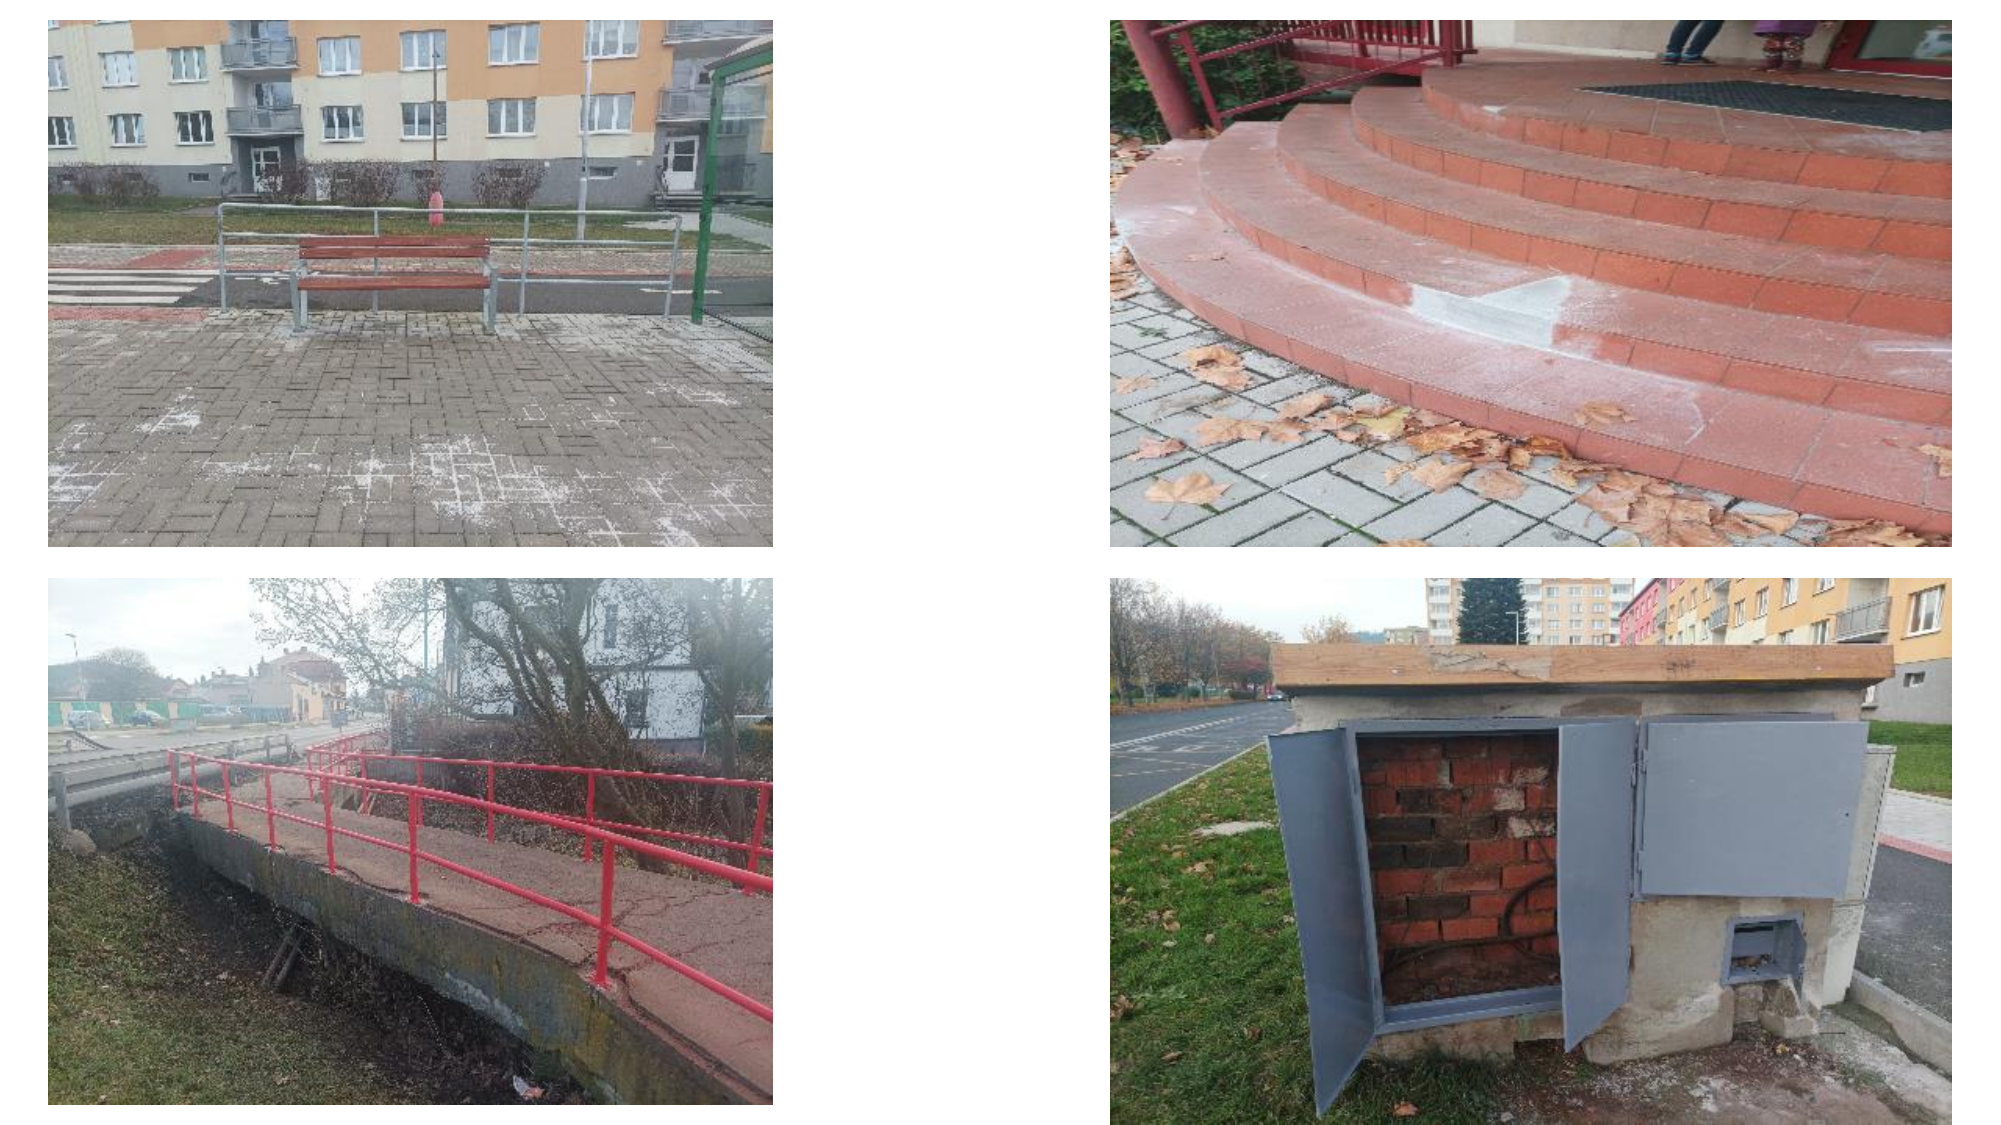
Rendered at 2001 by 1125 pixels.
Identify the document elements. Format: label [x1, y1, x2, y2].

picture [1110, 20, 1952, 547]
picture [1110, 578, 1952, 1125]
picture [47, 20, 773, 547]
picture [47, 578, 773, 1105]
